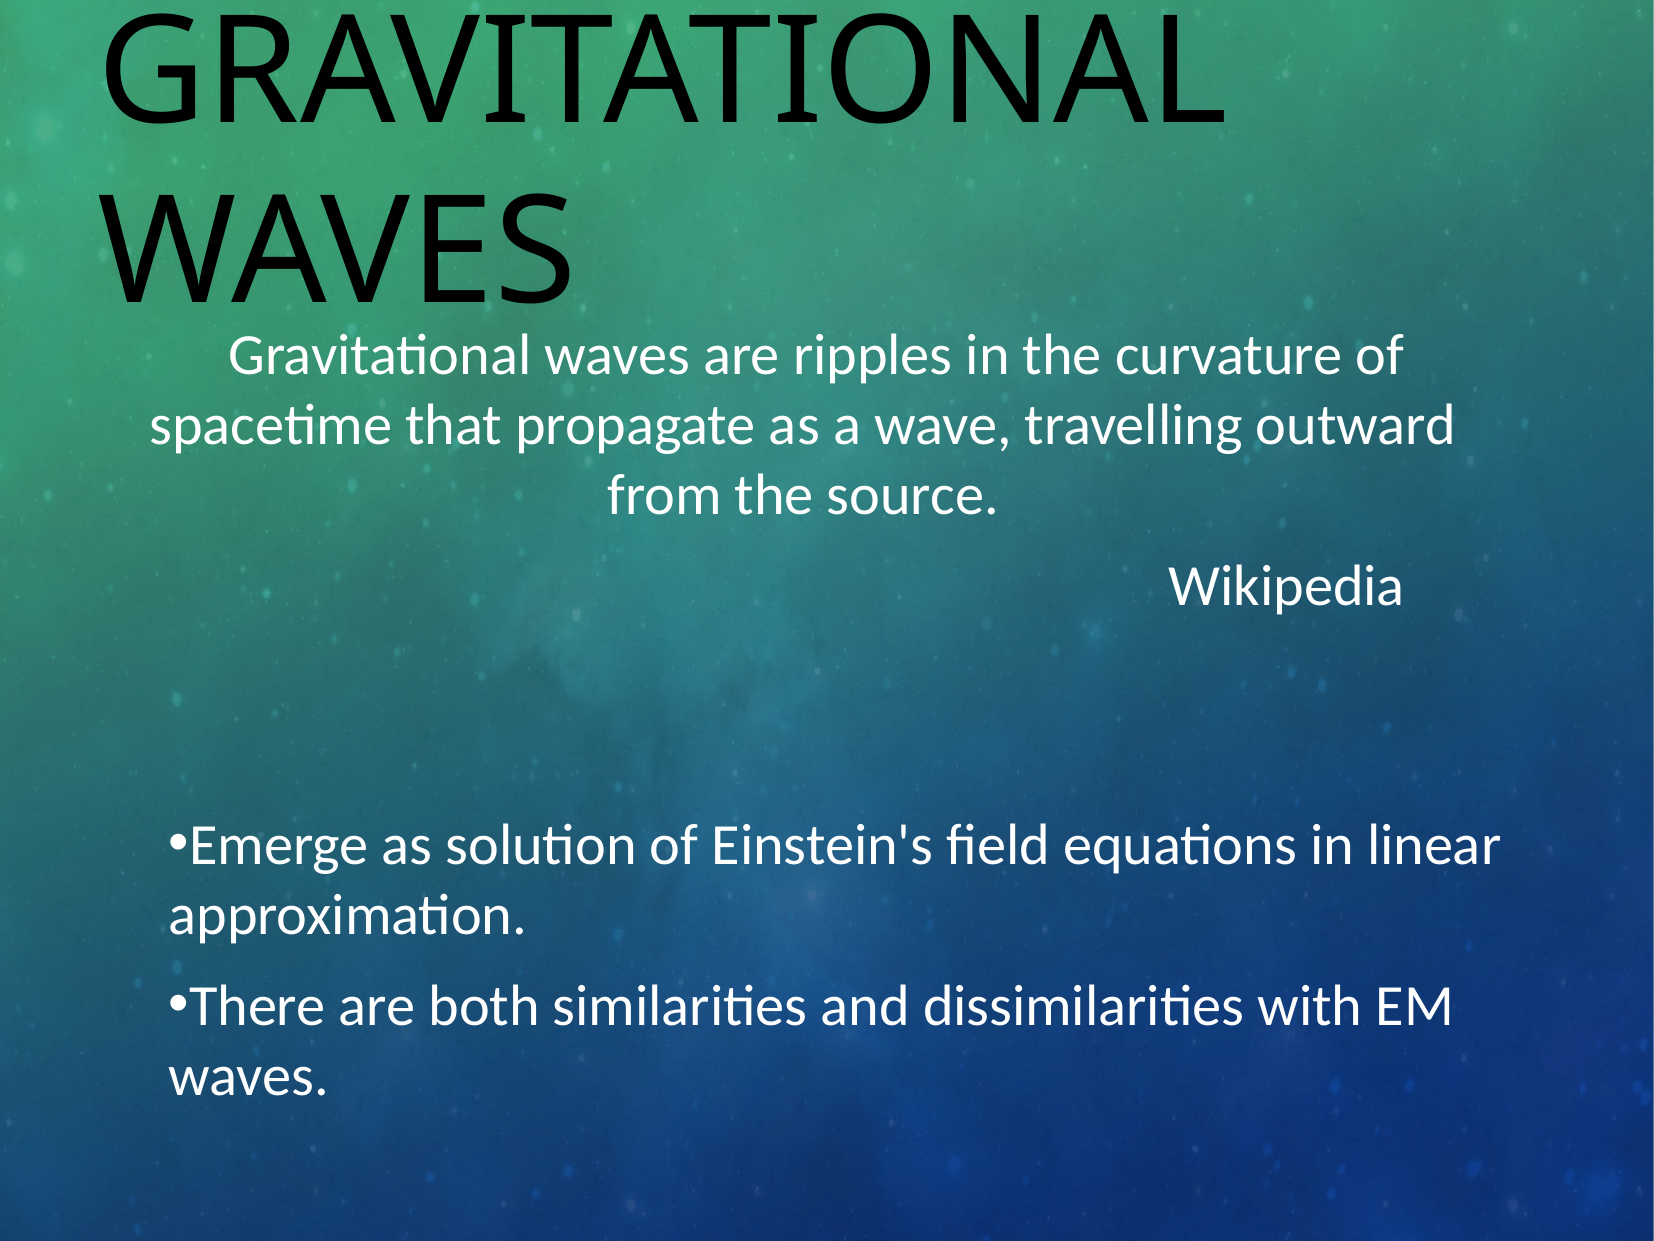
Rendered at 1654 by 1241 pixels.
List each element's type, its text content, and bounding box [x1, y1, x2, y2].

list Emerge as solution of Einstein's field equations in linear approximation. There are both similarities and dissimilarities with EM waves. [153, 738, 1548, 1176]
list Gravitational waves are ripples in the curvature of spacetime that propagate as a wave, travelling outward from the source. Wikipedia [82, 290, 1524, 644]
title Gravitational Waves [82, 49, 1572, 257]
picture [0, 0, 1654, 1241]
